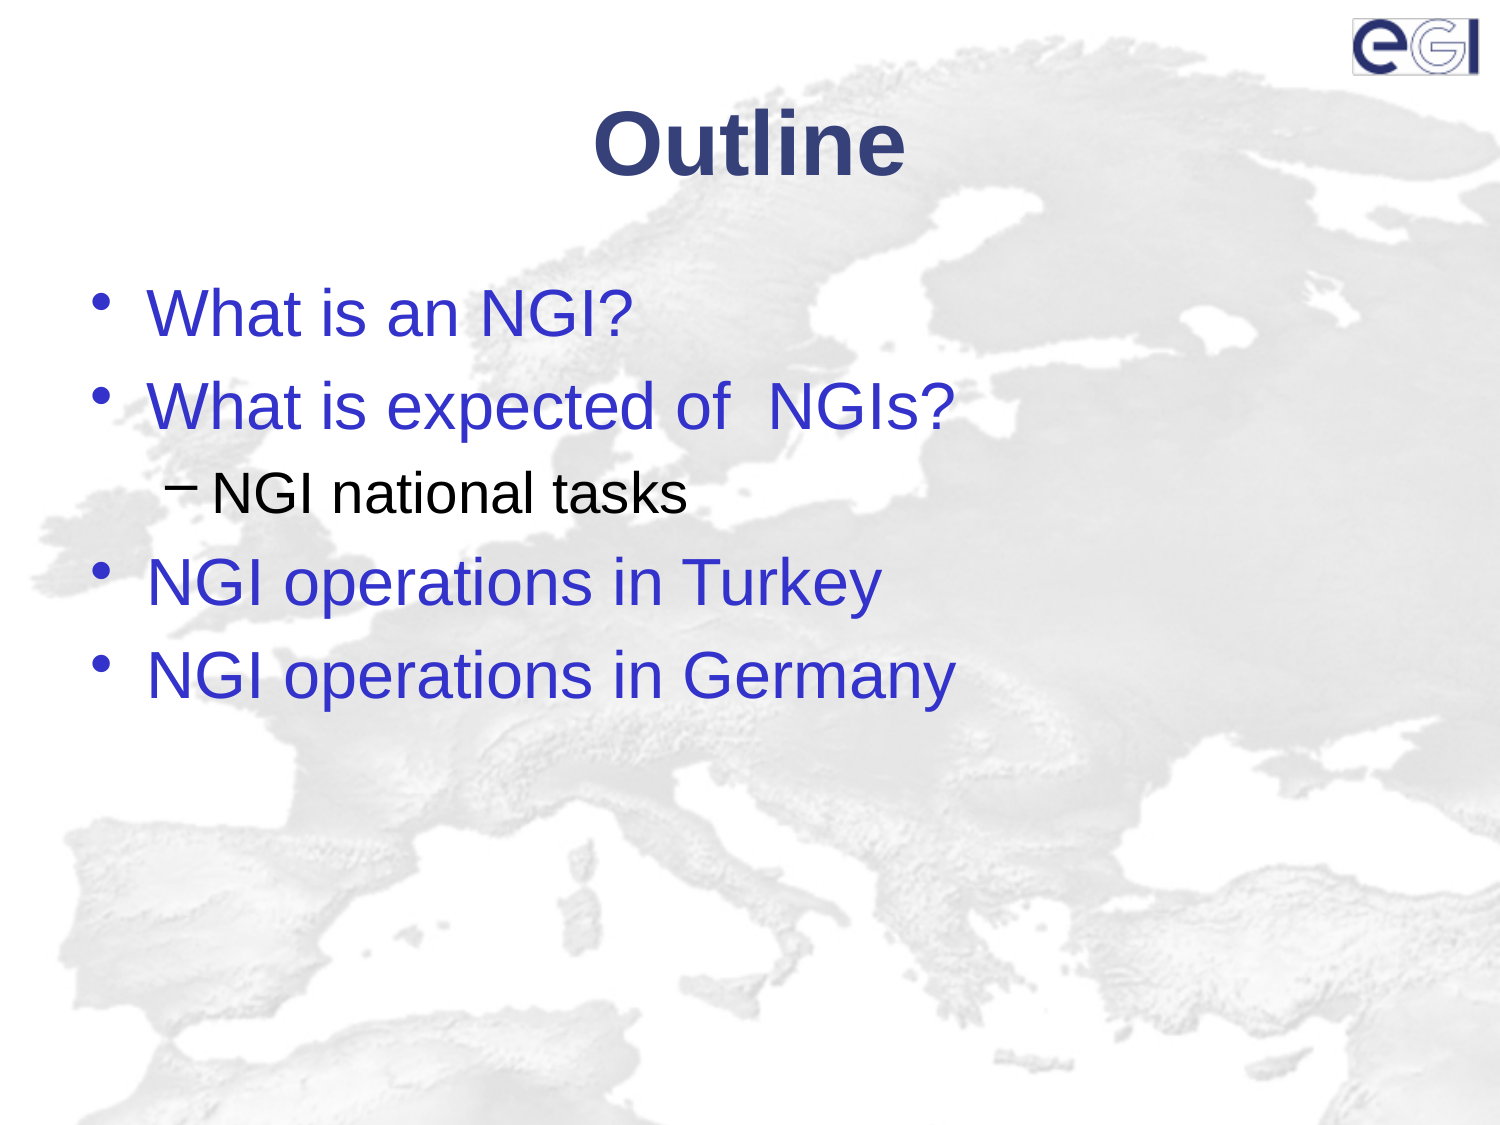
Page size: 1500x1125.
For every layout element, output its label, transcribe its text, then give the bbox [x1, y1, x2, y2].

title Outline [74, 44, 1426, 233]
picture [0, 0, 1500, 1125]
list What is an NGI? What is expected of NGIs? NGI national tasks NGI operations in Turkey NGI operations in Germany [74, 262, 1426, 1006]
